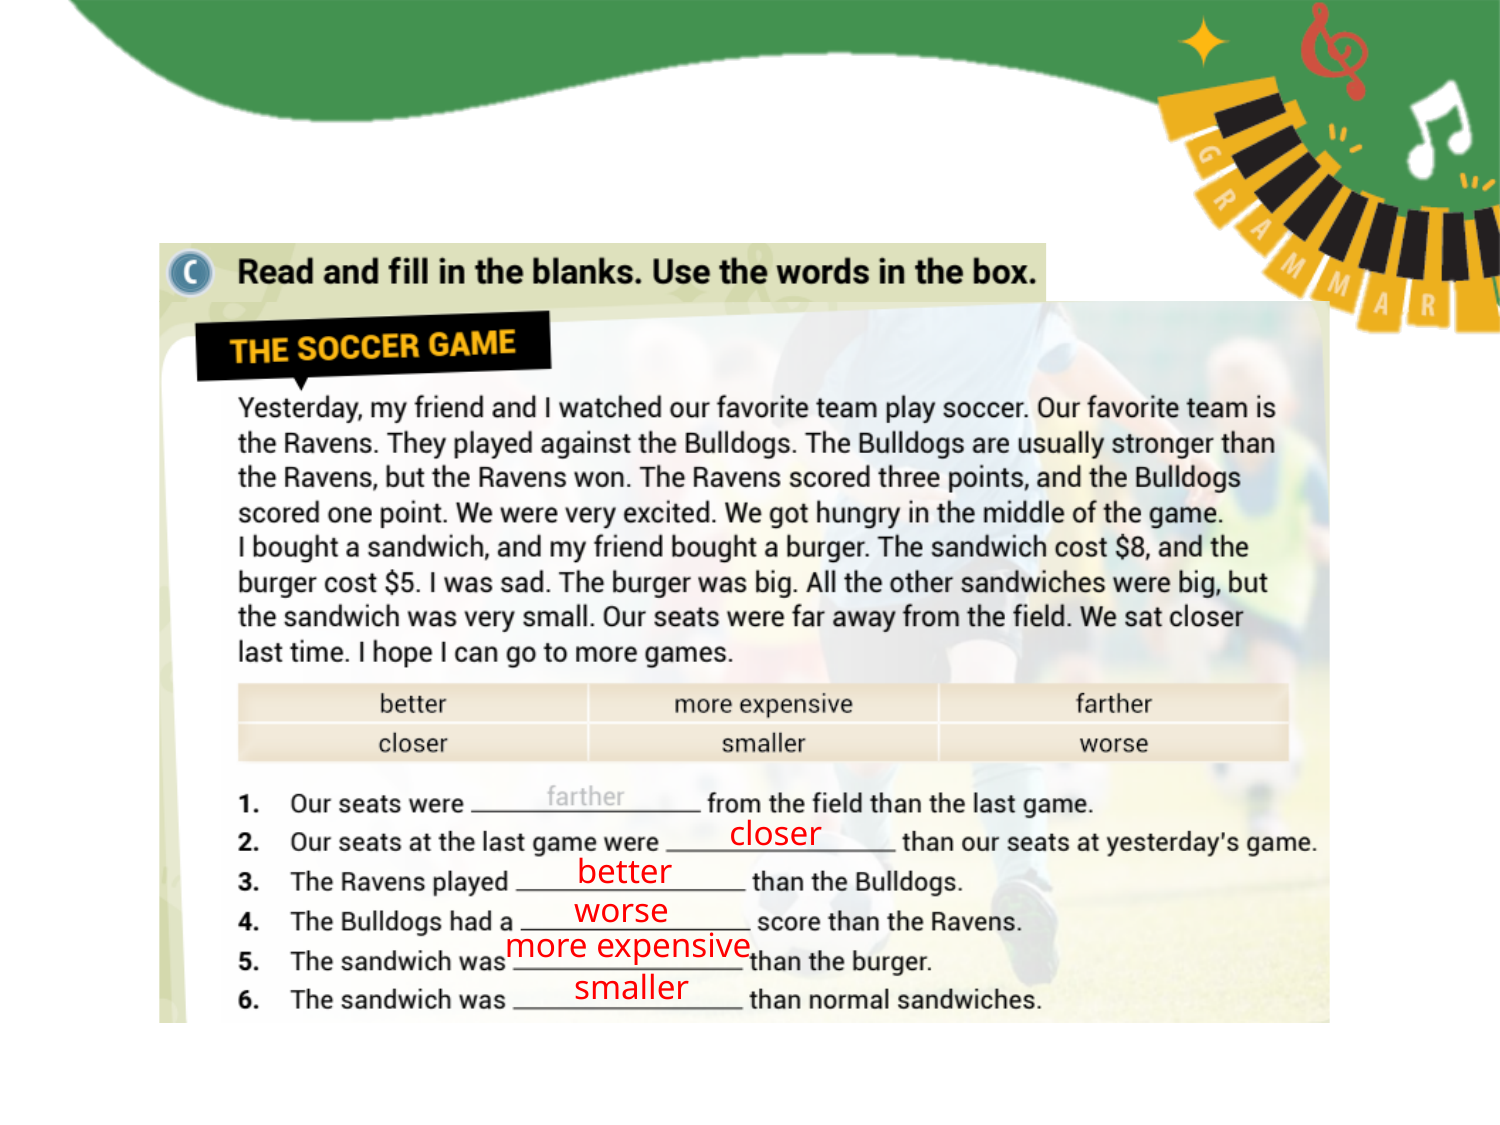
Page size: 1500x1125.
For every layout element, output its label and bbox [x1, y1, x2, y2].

list [159, 300, 1330, 1023]
picture [56, 0, 1500, 378]
